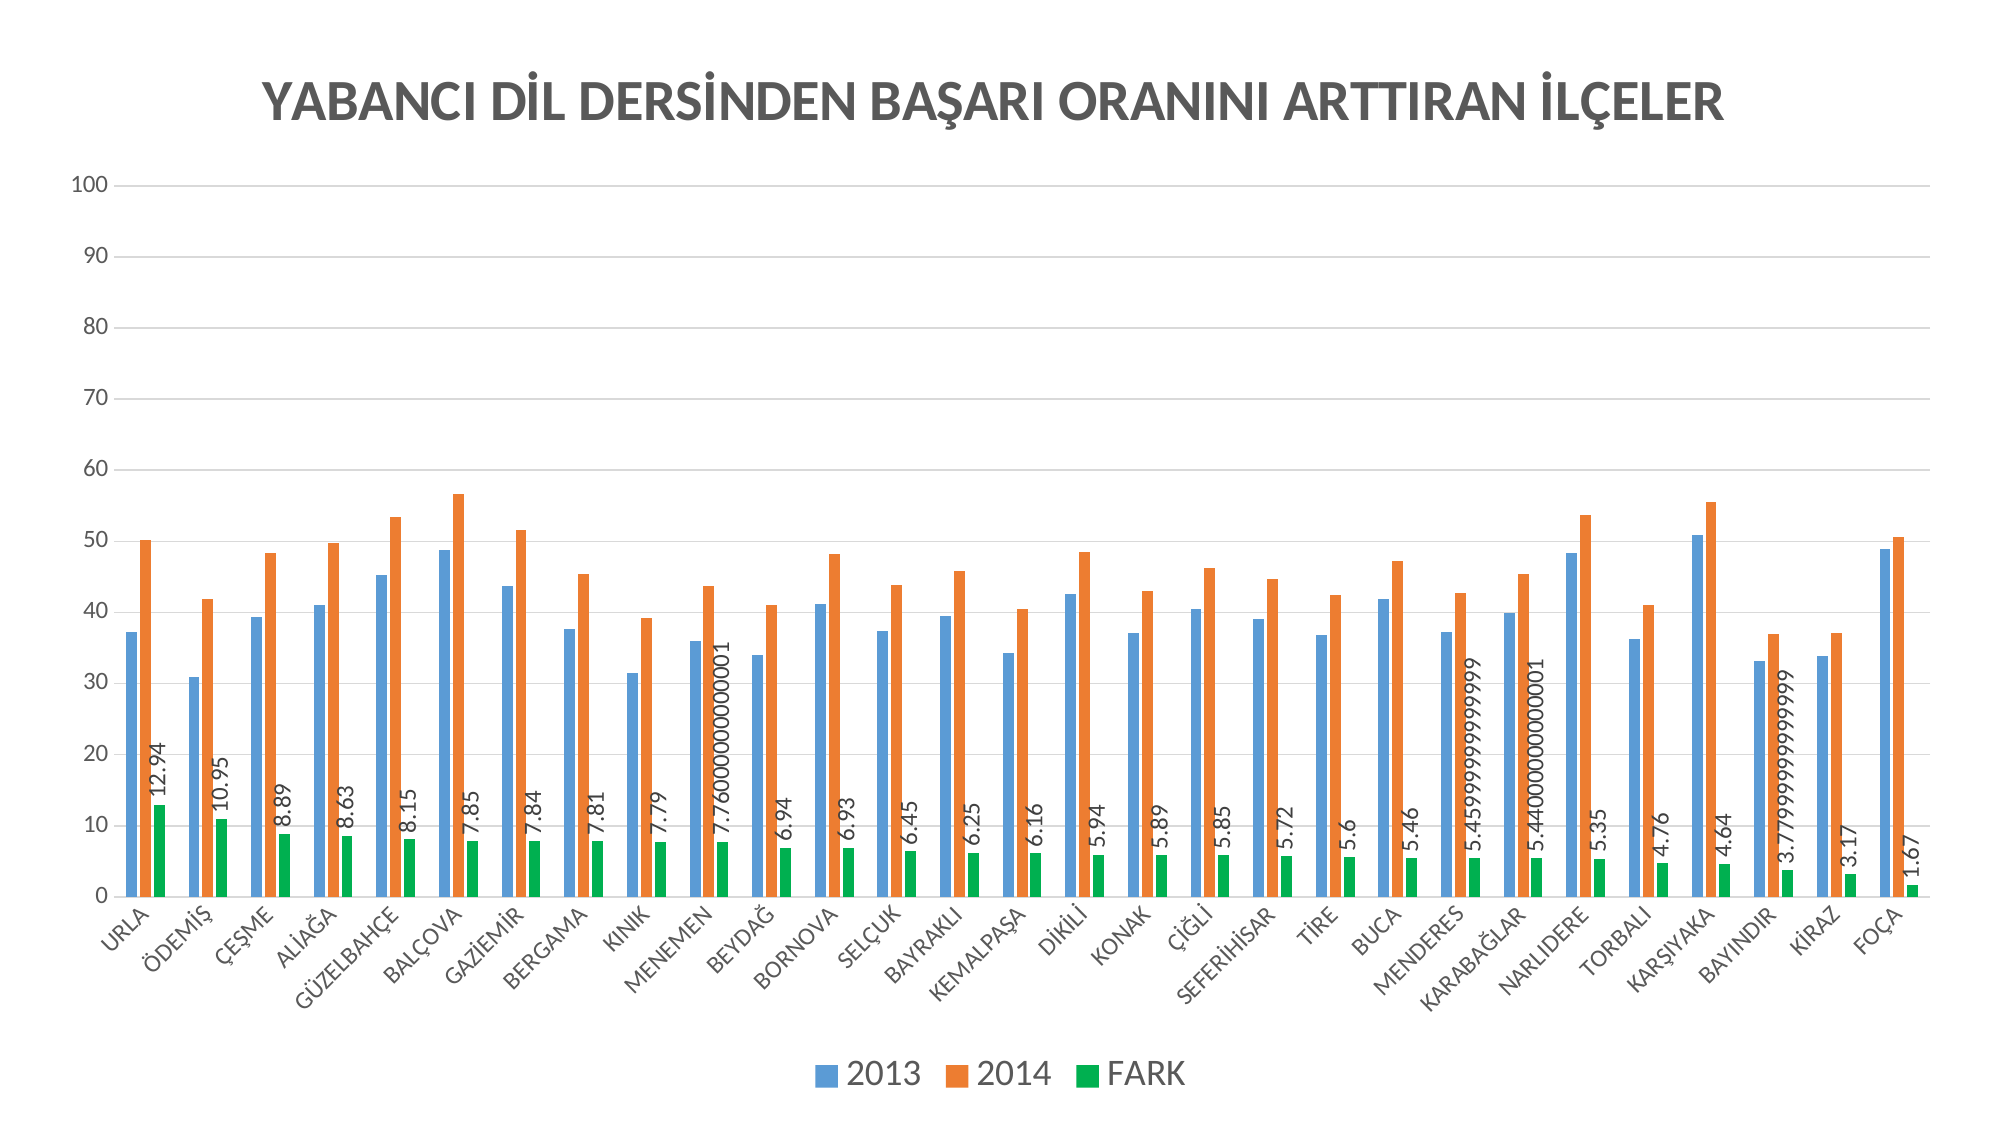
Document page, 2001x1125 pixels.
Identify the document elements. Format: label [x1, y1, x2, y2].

chart [31, 29, 1969, 1103]
